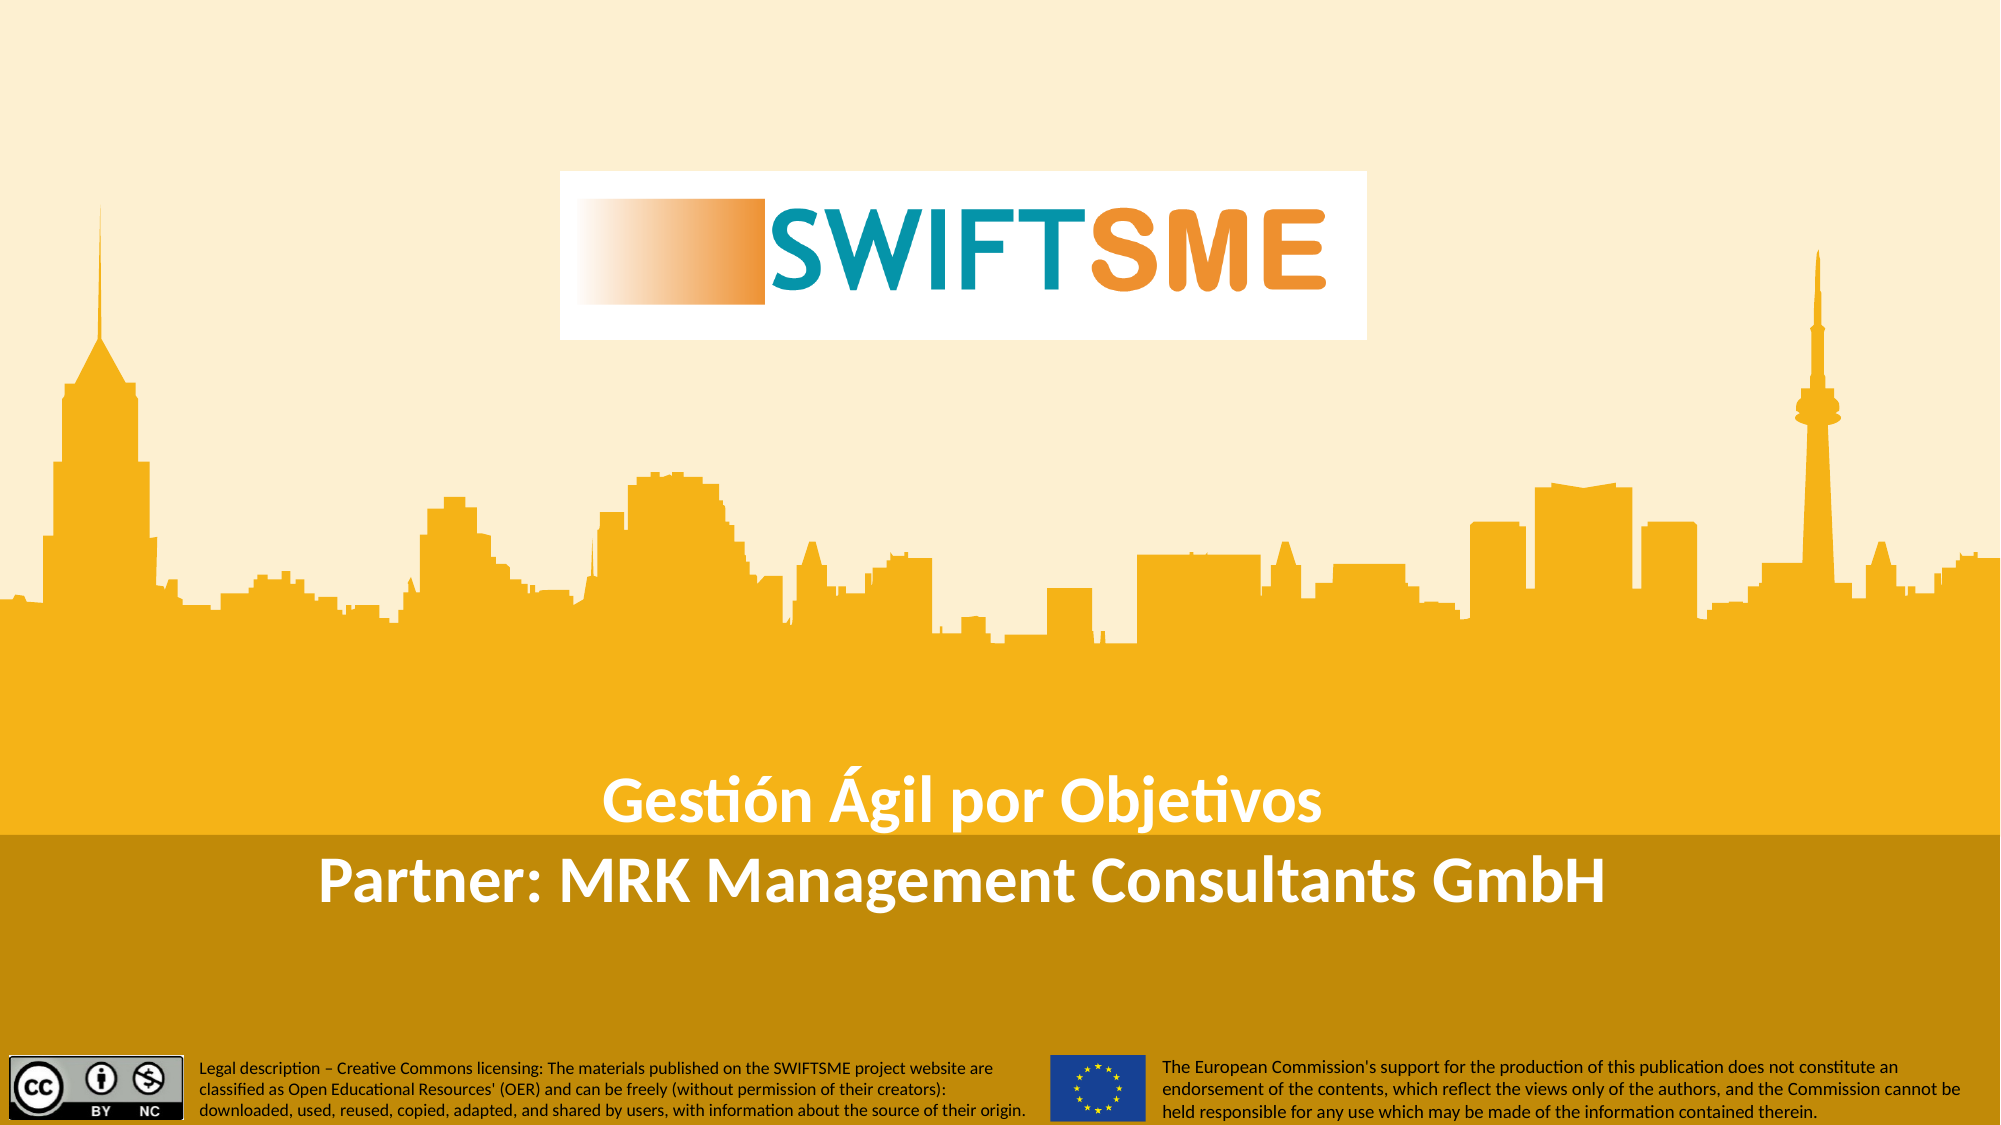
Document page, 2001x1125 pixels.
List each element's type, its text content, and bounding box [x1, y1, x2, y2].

text_box Legal description – Creative Commons licensing: The materials published on the SWIFTSME project website are classified as Open Educational Resources' (OER) and can be freely (without permission of their creators): downloaded, used, reused, copied, adapted, and shared by users, with information about the source of their origin. [184, 1048, 1051, 1125]
picture [1050, 1055, 1150, 1122]
text_box Gestión Ágil por Objetivos Partner: MRK Management Consultants GmbH [233, 748, 1694, 923]
picture [9, 1055, 184, 1120]
text_box The European Commission's support for the production of this publication does not constitute an endorsement of the contents, which reflect the views only of the authors, and the Commission cannot be held responsible for any use which may be made of the information contained therein. [1147, 1046, 2000, 1125]
picture [560, 171, 1367, 340]
